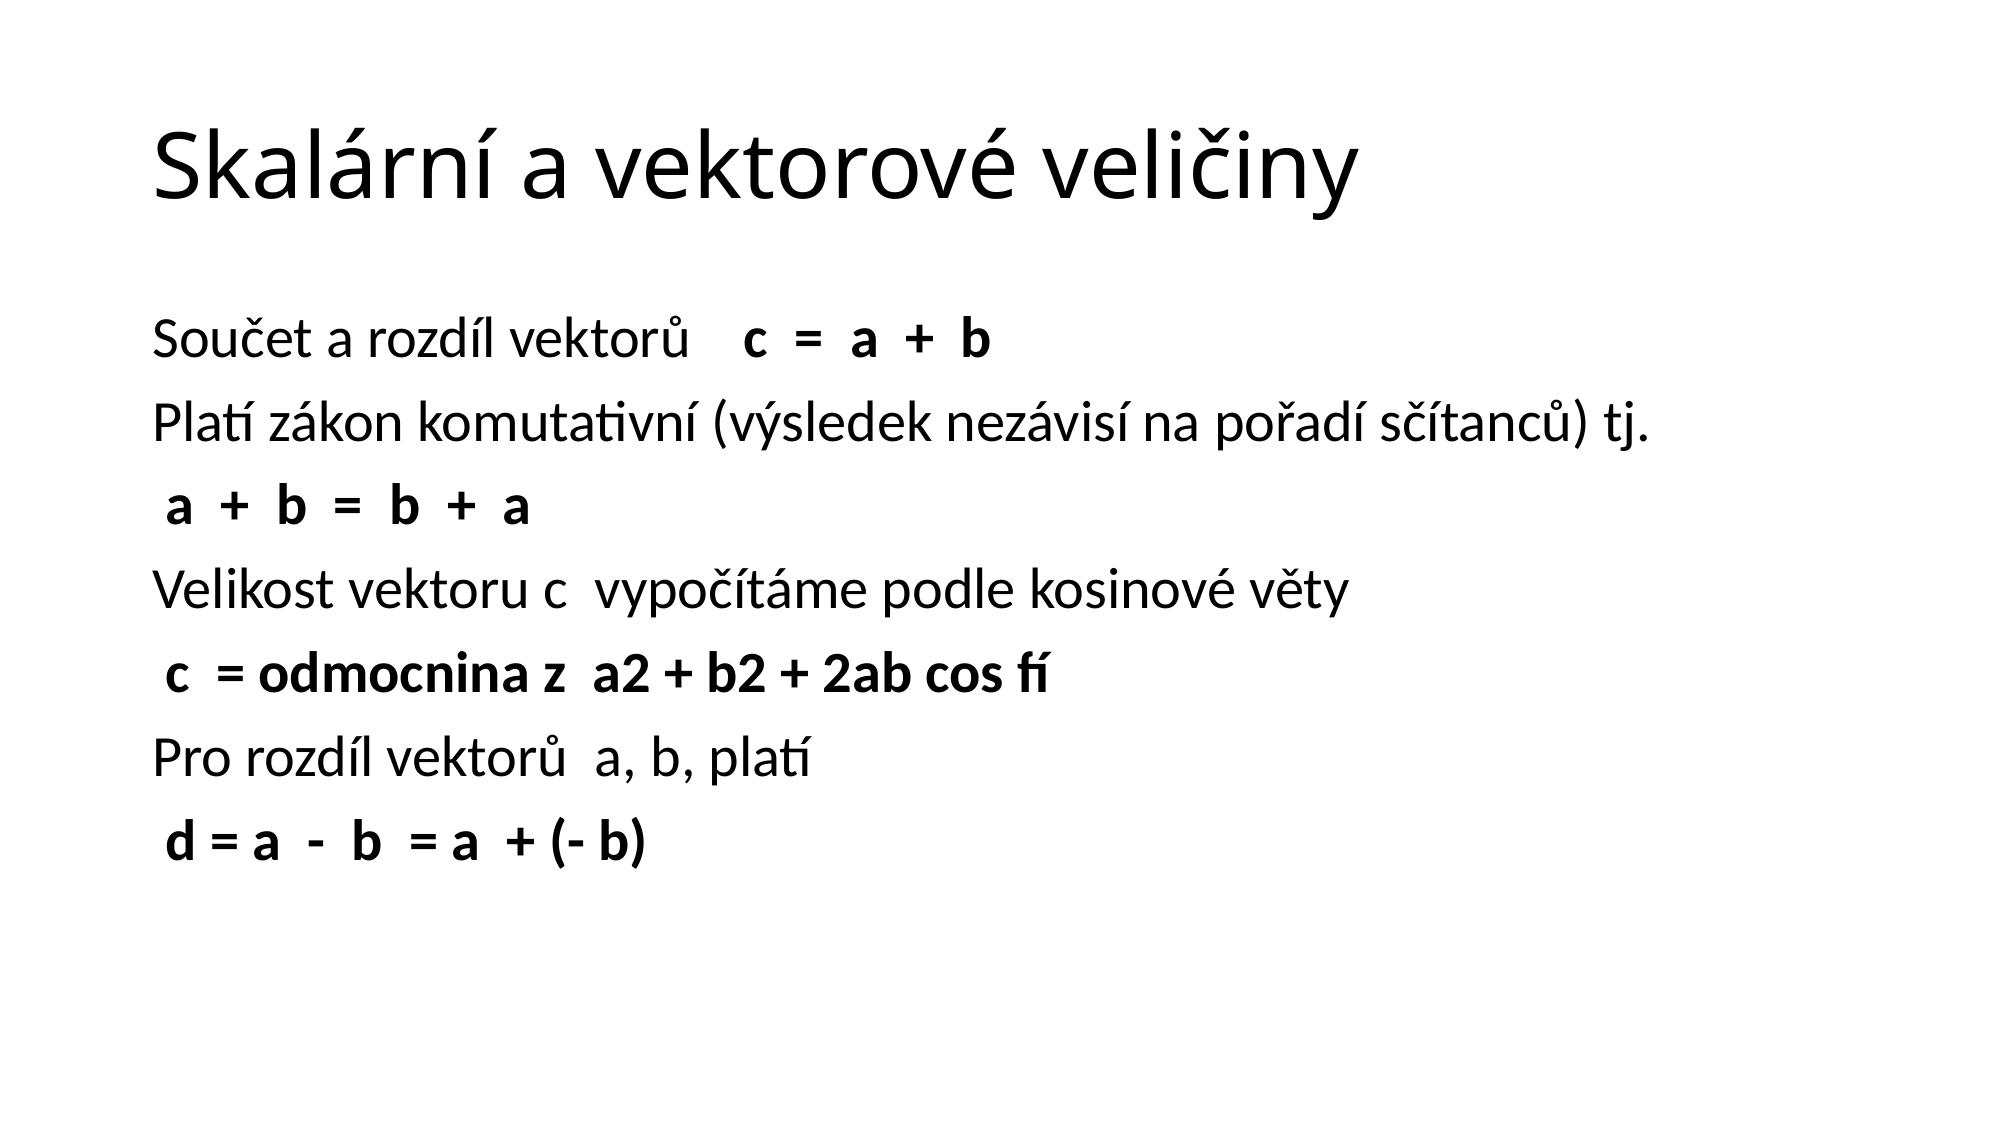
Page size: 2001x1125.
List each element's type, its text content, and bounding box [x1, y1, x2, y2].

title Skalární a vektorové veličiny [137, 59, 1863, 278]
list Součet a rozdíl vektorů c = a + b Platí zákon komutativní (výsledek nezávisí na pořadí sčítanců) tj. a + b = b + a Velikost vektoru c vypočítáme podle kosinové věty c = odmocnina z a2 + b2 + 2ab cos fí Pro rozdíl vektorů a, b, platí d = a - b = a + (- b) [137, 299, 1863, 1014]
